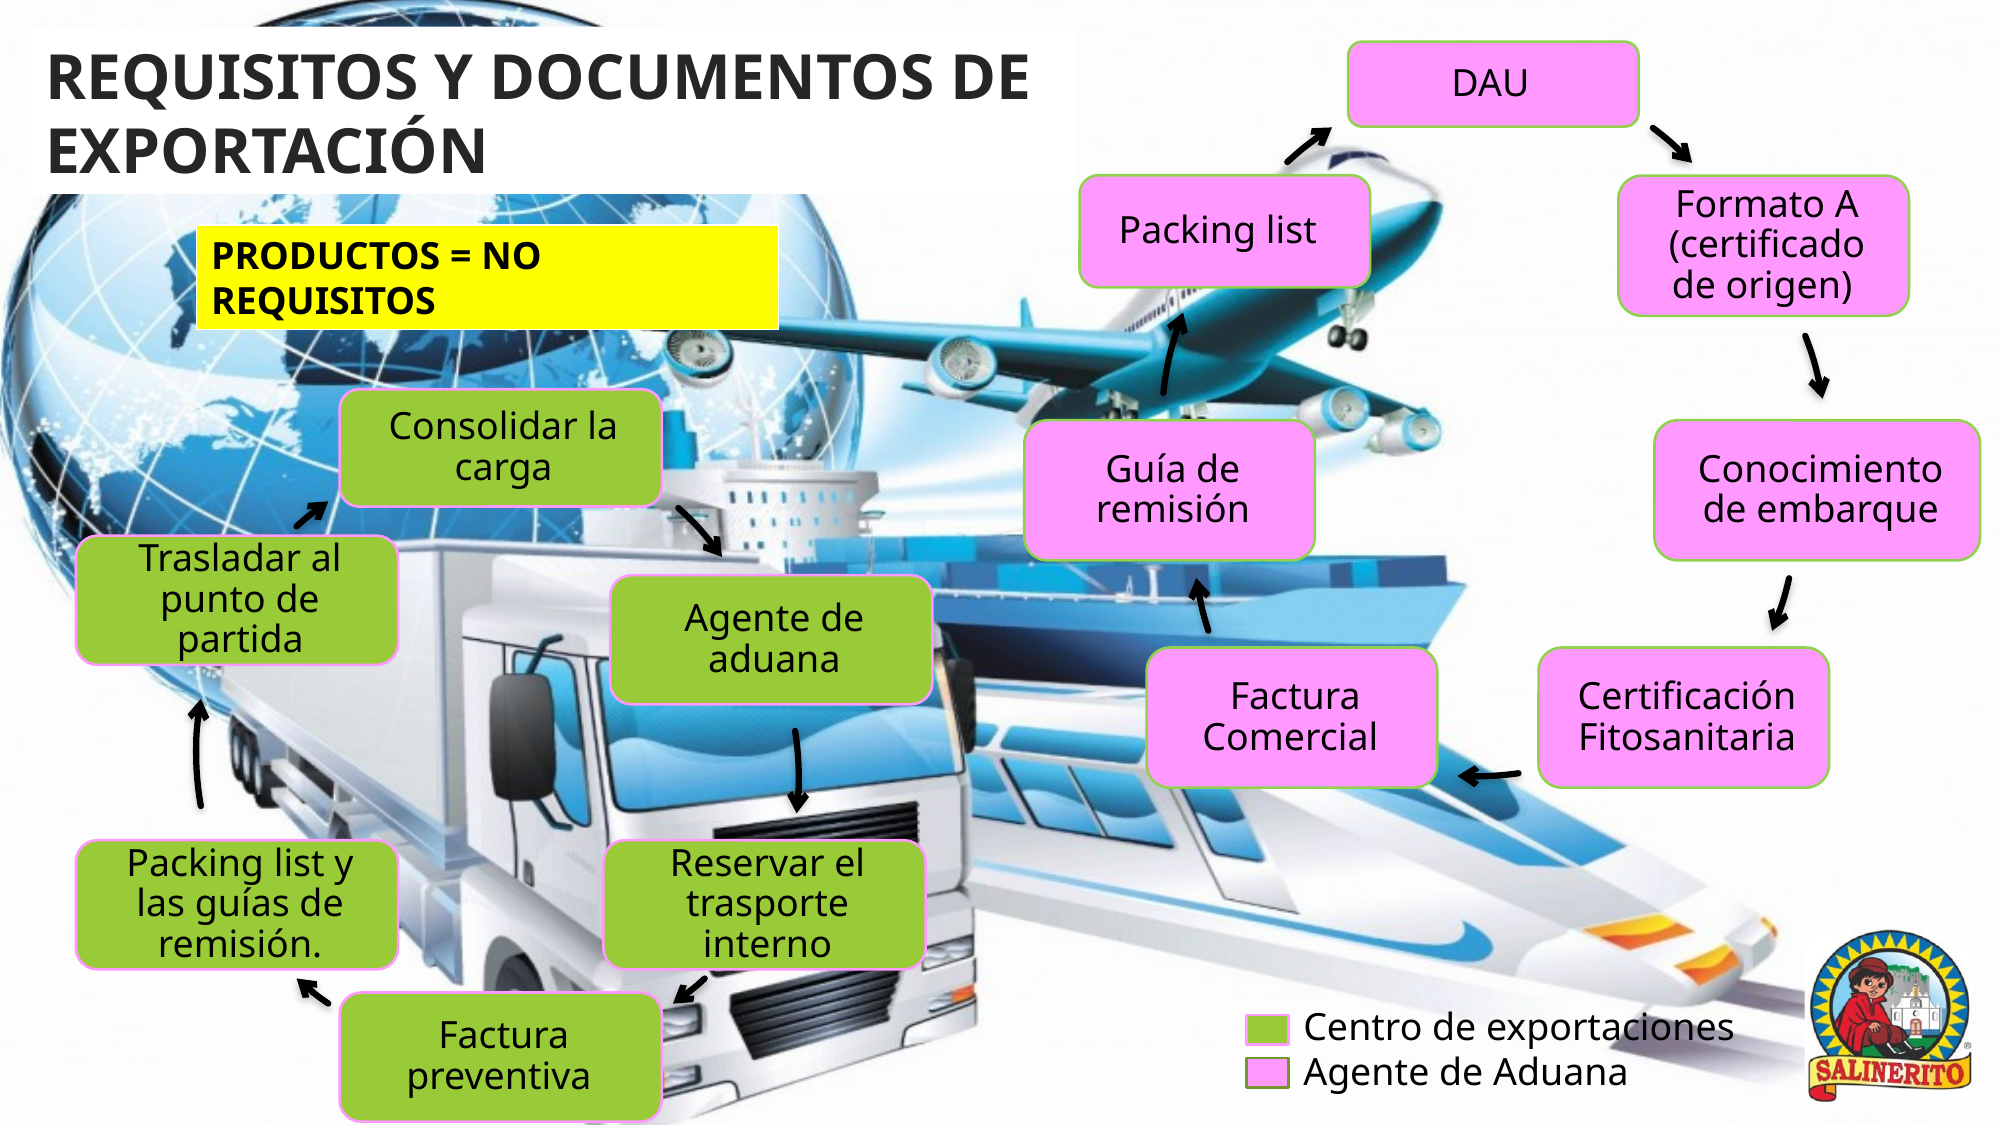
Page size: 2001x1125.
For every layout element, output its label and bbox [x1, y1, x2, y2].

picture [0, 0, 2000, 1125]
text_box [1038, 39, 1966, 788]
text_box [28, 385, 974, 1125]
